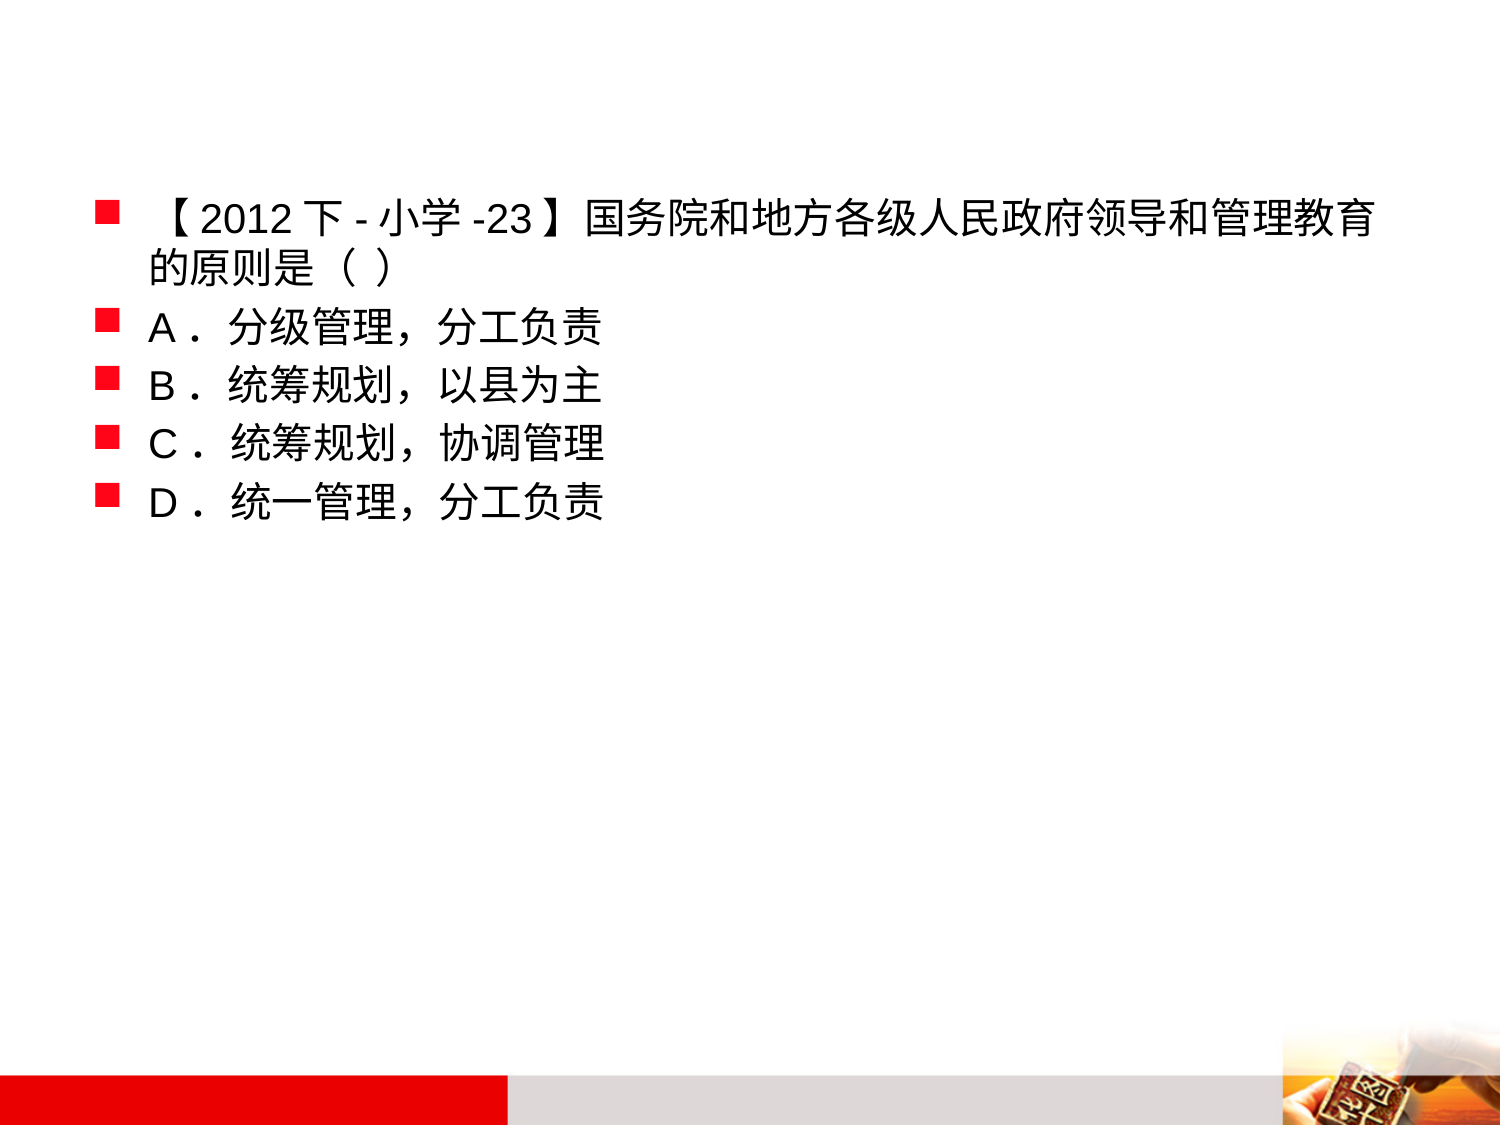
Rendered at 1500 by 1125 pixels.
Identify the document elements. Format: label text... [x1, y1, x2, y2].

list 【2012下-小学-23】国务院和地方各级人民政府领导和管理教育的原则是（ ） A．分级管理，分工负责 B．统筹规划，以县为主 C．统筹规划，协调管理 D．统一管理，分工负责 [76, 184, 1424, 1006]
picture [0, 0, 1500, 1125]
